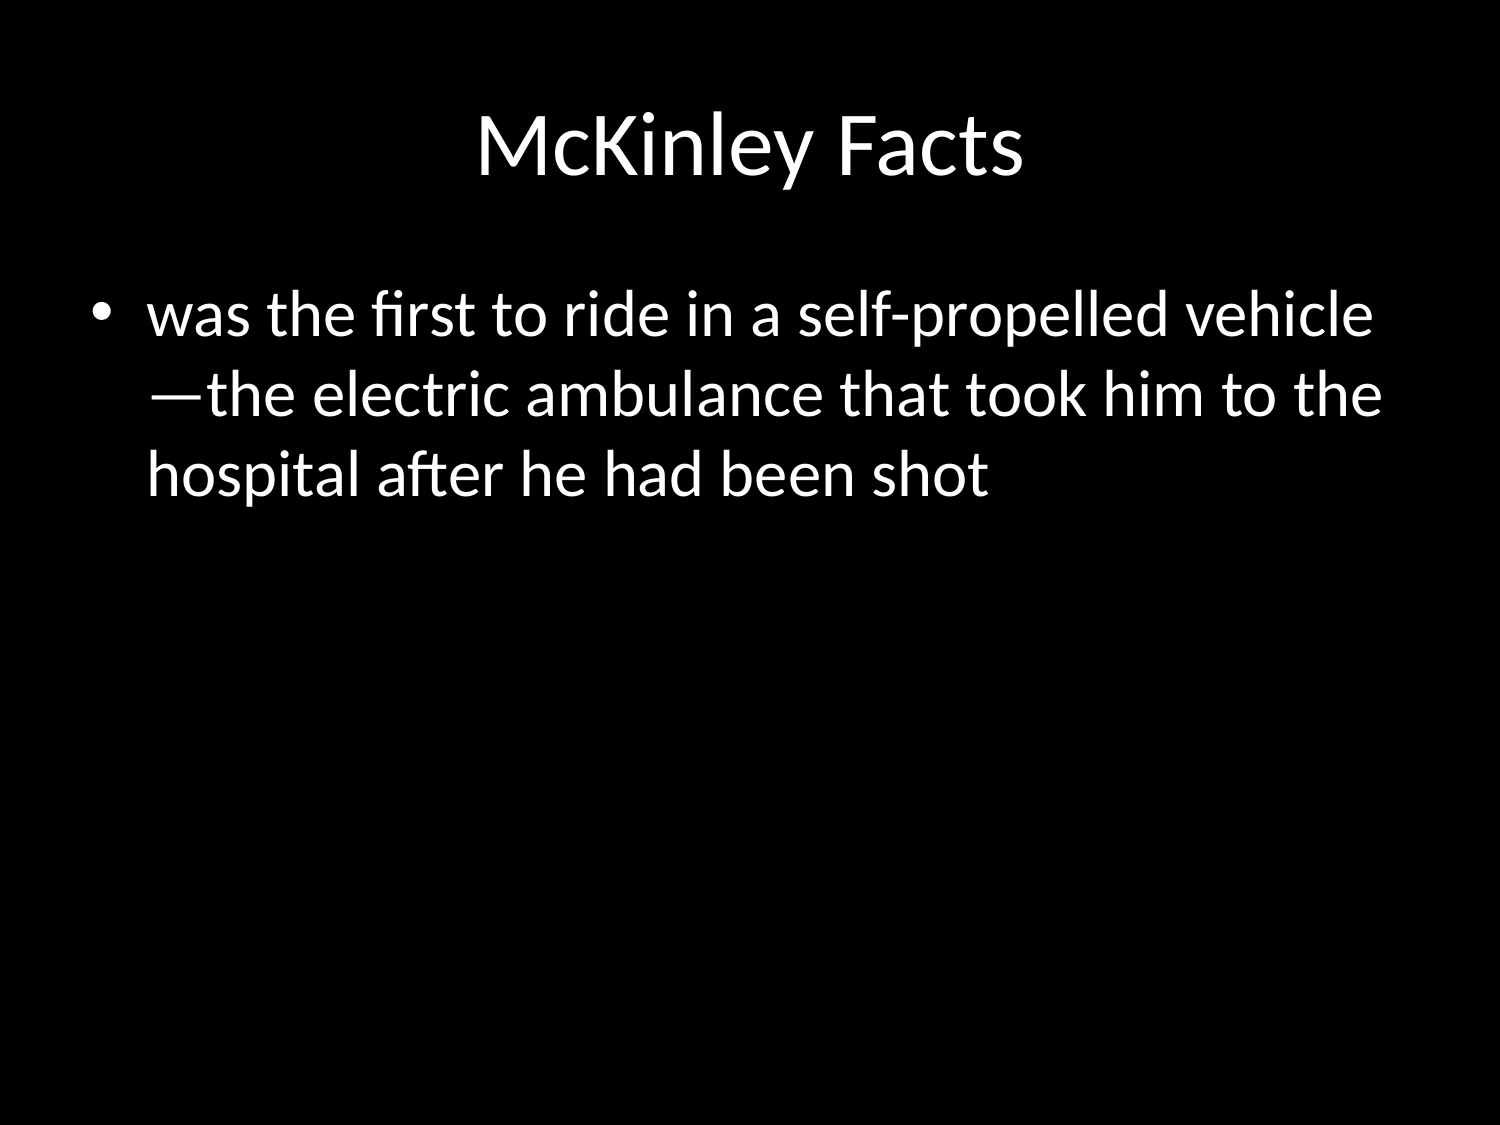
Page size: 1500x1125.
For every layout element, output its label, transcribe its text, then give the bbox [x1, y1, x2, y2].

title McKinley Facts [75, 45, 1425, 233]
list was the first to ride in a self-propelled vehicle—the electric ambulance that took him to the hospital after he had been shot [75, 262, 1425, 1005]
